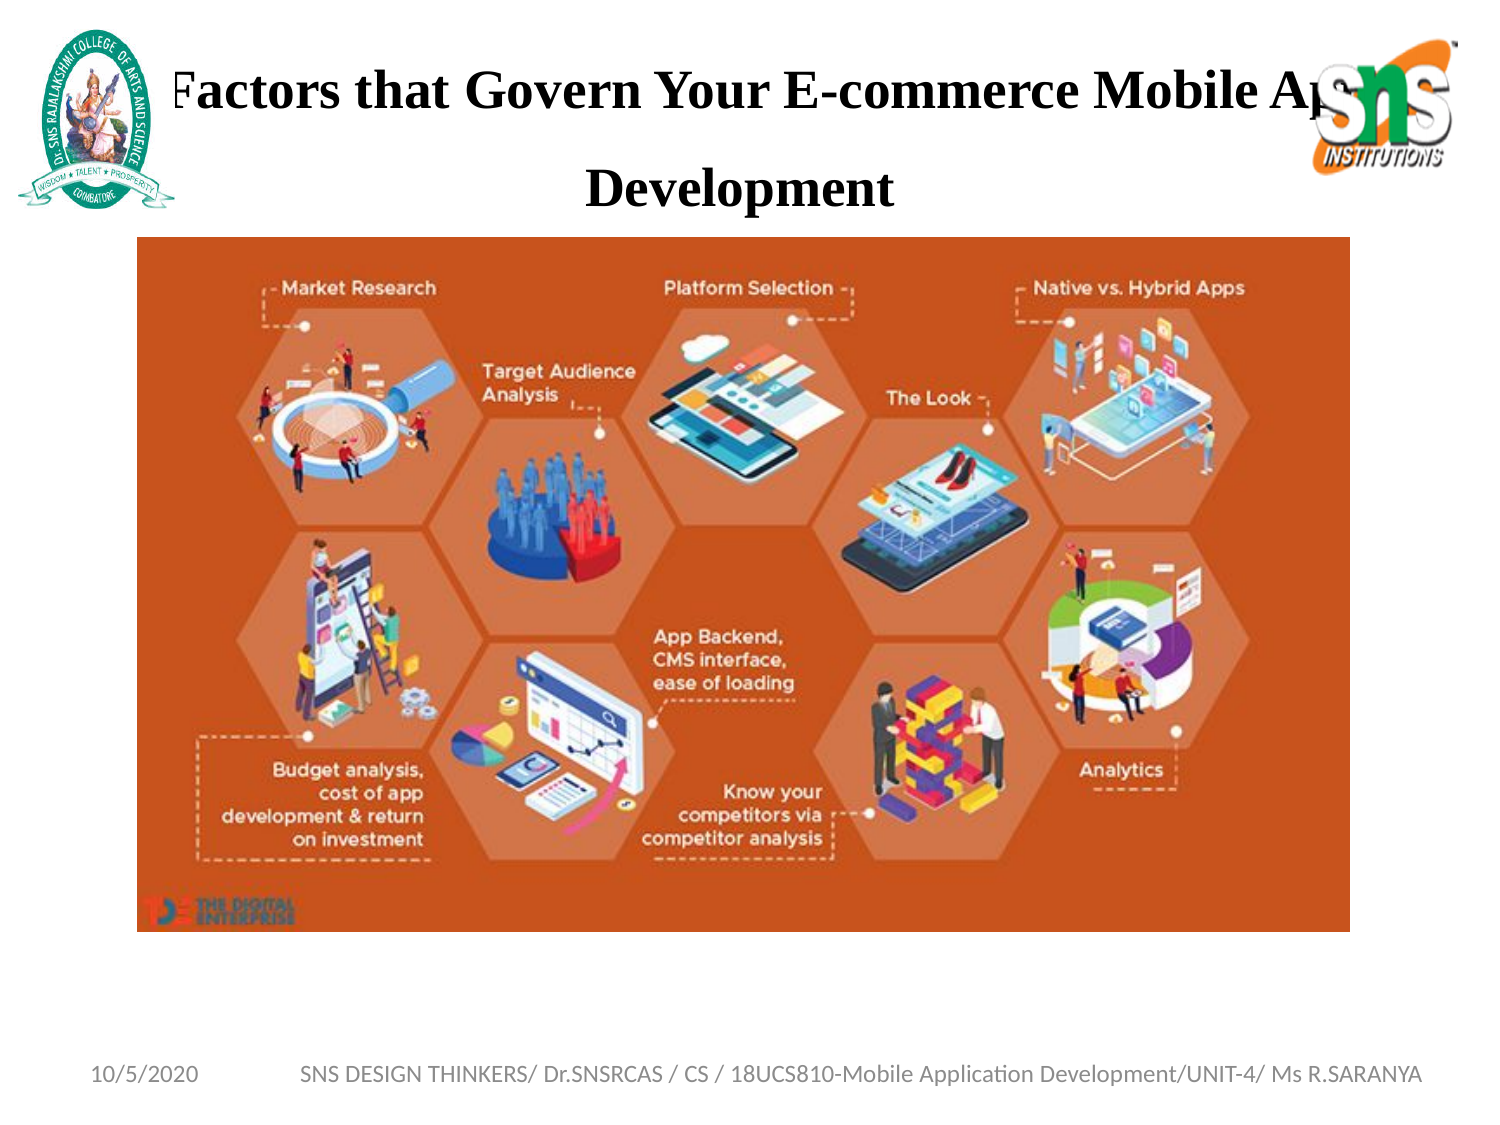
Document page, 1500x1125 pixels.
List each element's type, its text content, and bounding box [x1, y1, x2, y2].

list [137, 237, 1351, 932]
picture [1312, 37, 1459, 176]
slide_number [75, 1042, 225, 1103]
picture [18, 29, 176, 209]
footer SNS DESIGN THINKERS/ Dr.SNSRCAS / CS / 18UCS810-Mobile Application Development/UNIT-4/ Ms R.SARANYA [225, 1042, 1500, 1103]
title I Factors that Govern Your E-commerce Mobile App Development [75, 45, 1425, 233]
